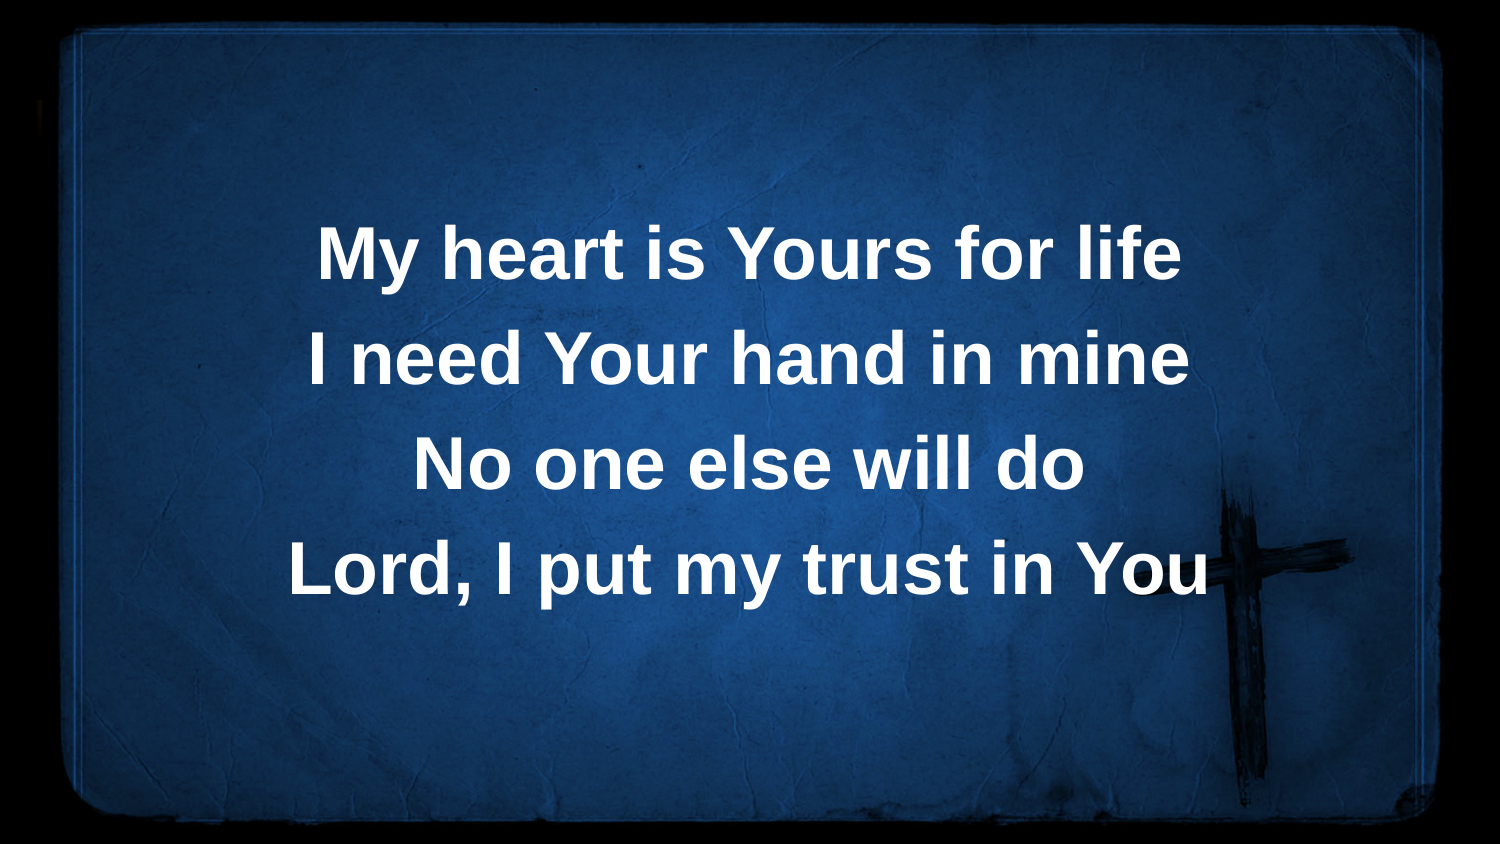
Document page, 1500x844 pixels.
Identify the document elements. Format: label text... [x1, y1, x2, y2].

list My heart is Yours for life I need Your hand in mine No one else will do Lord, I put my trust in You [74, 196, 1426, 754]
picture [0, 0, 1500, 844]
